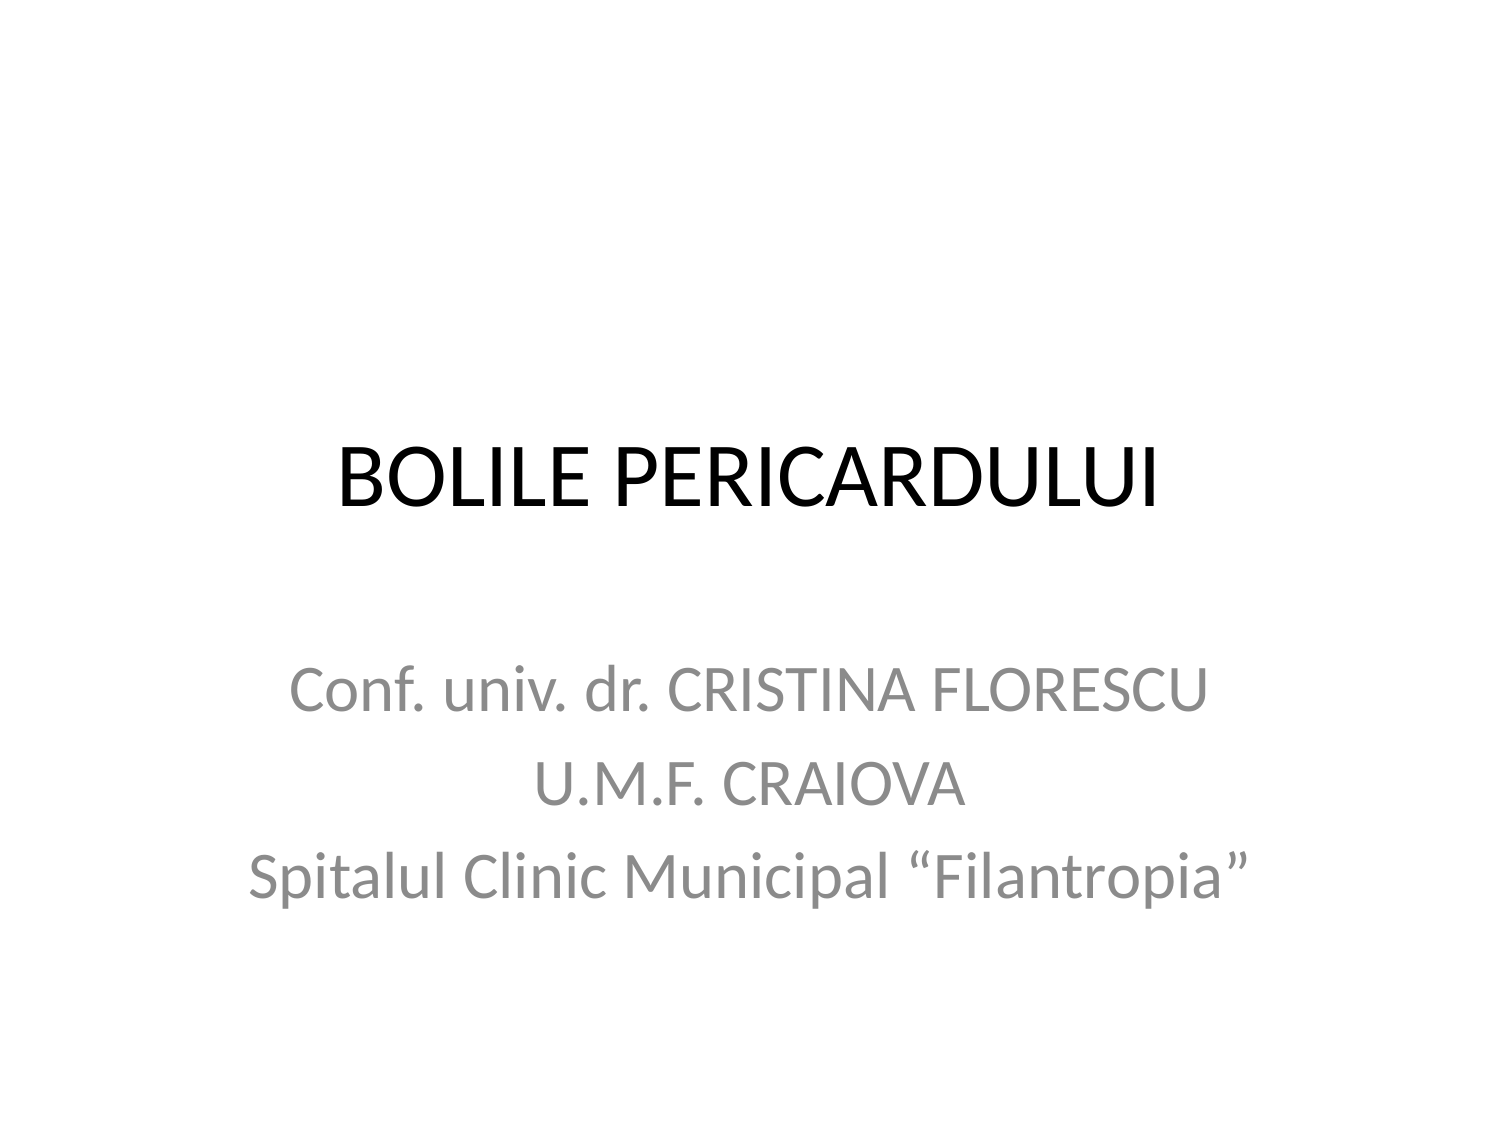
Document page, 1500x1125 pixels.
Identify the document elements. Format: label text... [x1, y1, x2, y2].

title BOLILE PERICARDULUI [112, 349, 1388, 591]
subtitle Conf. univ. dr. CRISTINA FLORESCU U.M.F. CRAIOVA Spitalul Clinic Municipal “Filantropia” [225, 637, 1275, 925]
